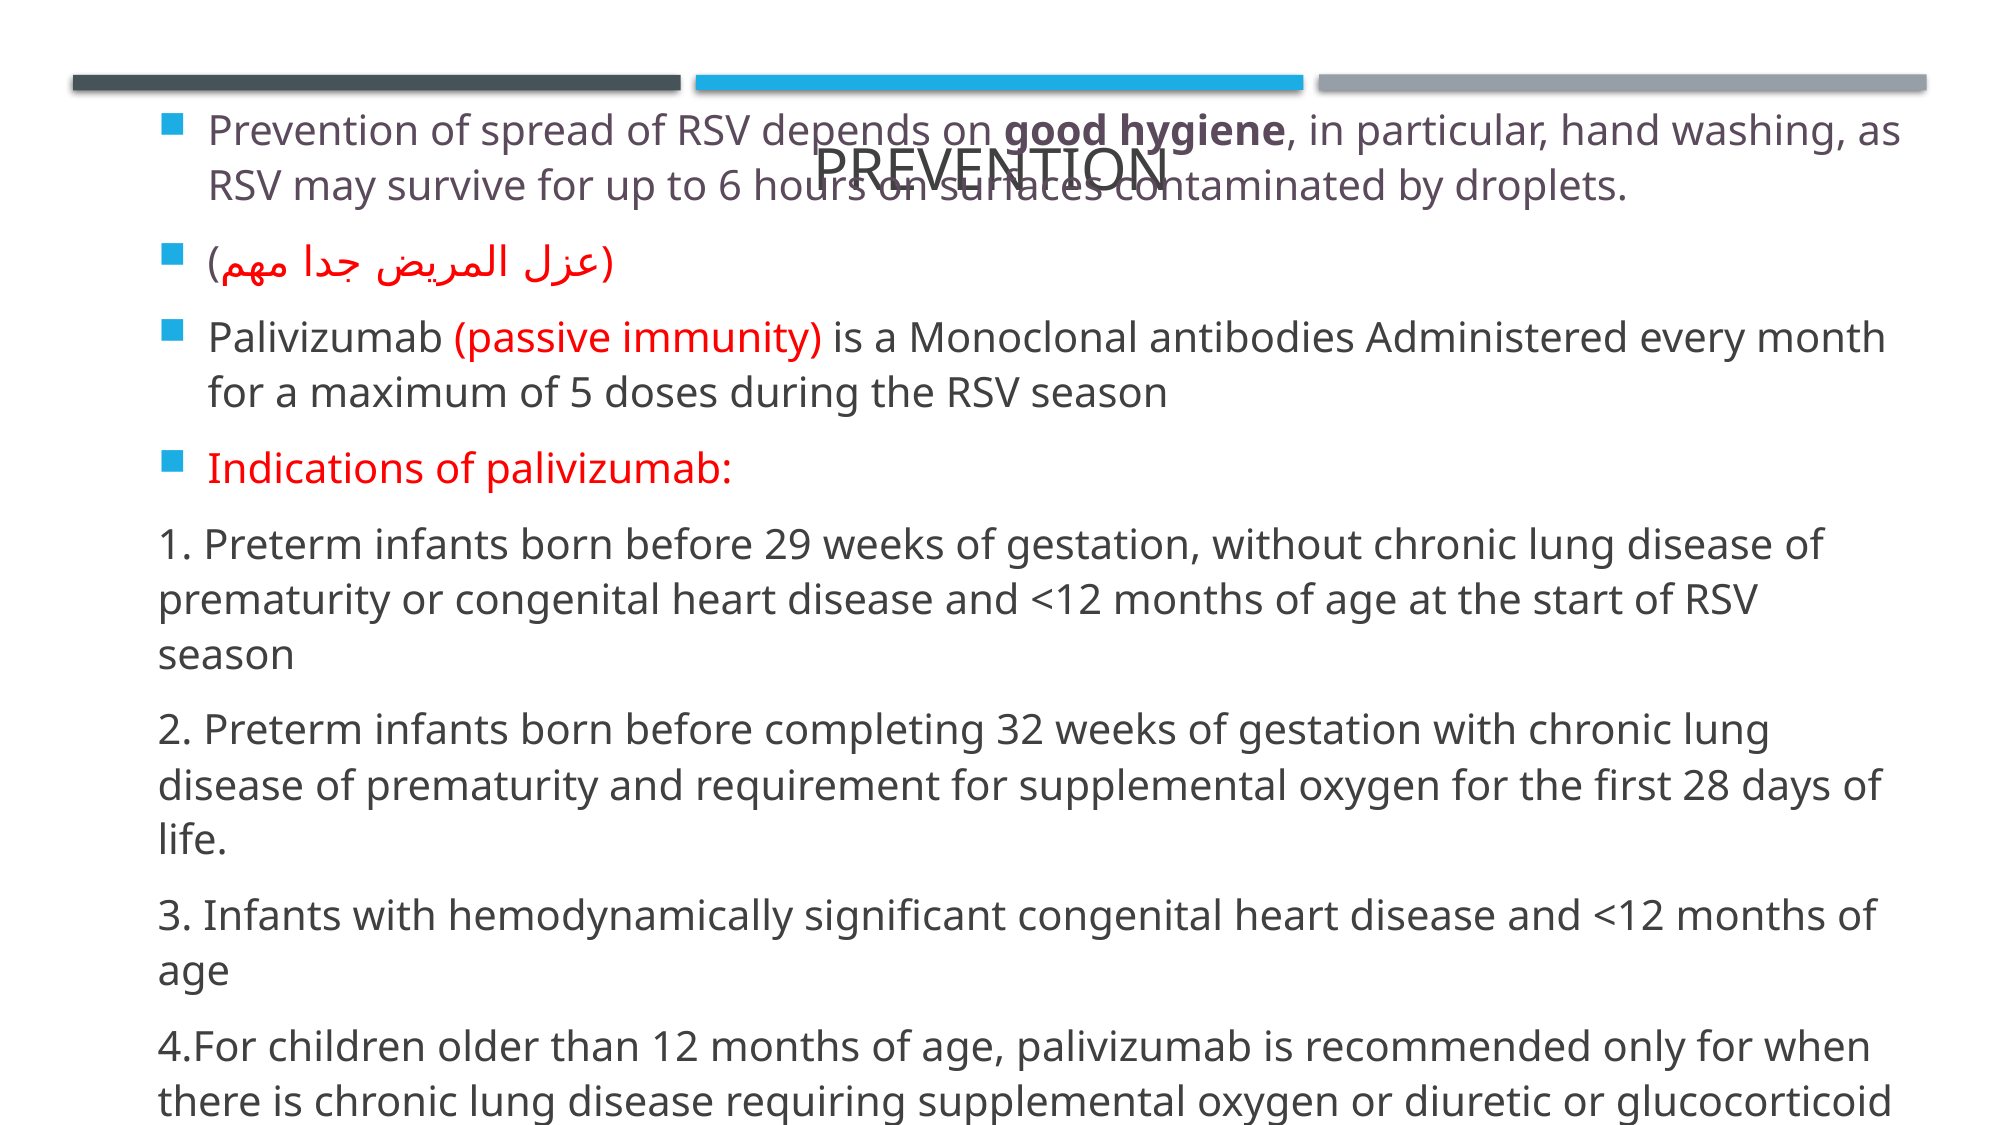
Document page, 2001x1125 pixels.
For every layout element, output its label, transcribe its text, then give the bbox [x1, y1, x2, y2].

list Prevention of spread of RSV depends on good hygiene, in particular, hand washing, as RSV may survive for up to 6 hours on surfaces contaminated by droplets. (عزل المريض جدا مهم) Palivizumab (passive immunity) is a Monoclonal antibodies Administered every month for a maximum of 5 doses during the RSV season Indications of palivizumab: 1. Preterm infants born before 29 weeks of gestation, without chronic lung disease of prematurity or congenital heart disease and <12 months of age at the start of RSV season 2. Preterm infants born before completing 32 weeks of gestation with chronic lung disease of prematurity and requirement for supplemental oxygen for the first 28 days of life. 3. Infants with hemodynamically significant congenital heart disease and <12 months of age 4.For children older than 12 months of age, palivizumab is recommended only for when there is chronic lung disease requiring supplemental oxygen or diuretic or glucocorticoid therapy [142, 228, 1921, 981]
title Prevention [95, 71, 1905, 210]
